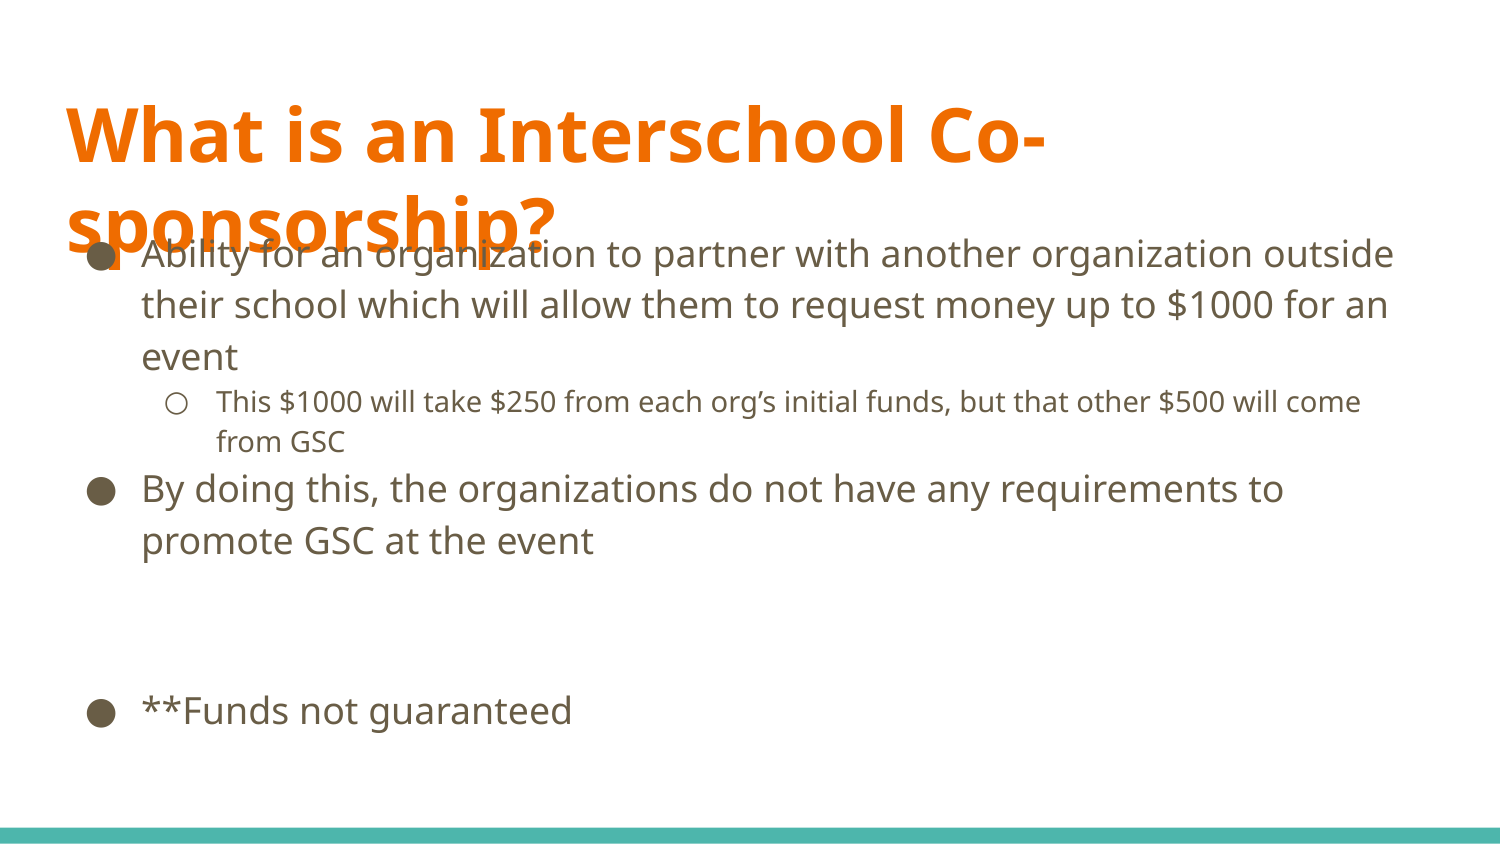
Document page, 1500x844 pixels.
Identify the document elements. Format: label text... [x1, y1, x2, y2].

title What is an Interschool Co-sponsorship? [51, 72, 1449, 189]
list Ability for an organization to partner with another organization outside their school which will allow them to request money up to $1000 for an event This $1000 will take $250 from each org’s initial funds, but that other $500 will come from GSC By doing this, the organizations do not have any requirements to promote GSC at the event **Funds not guaranteed [51, 207, 1449, 750]
